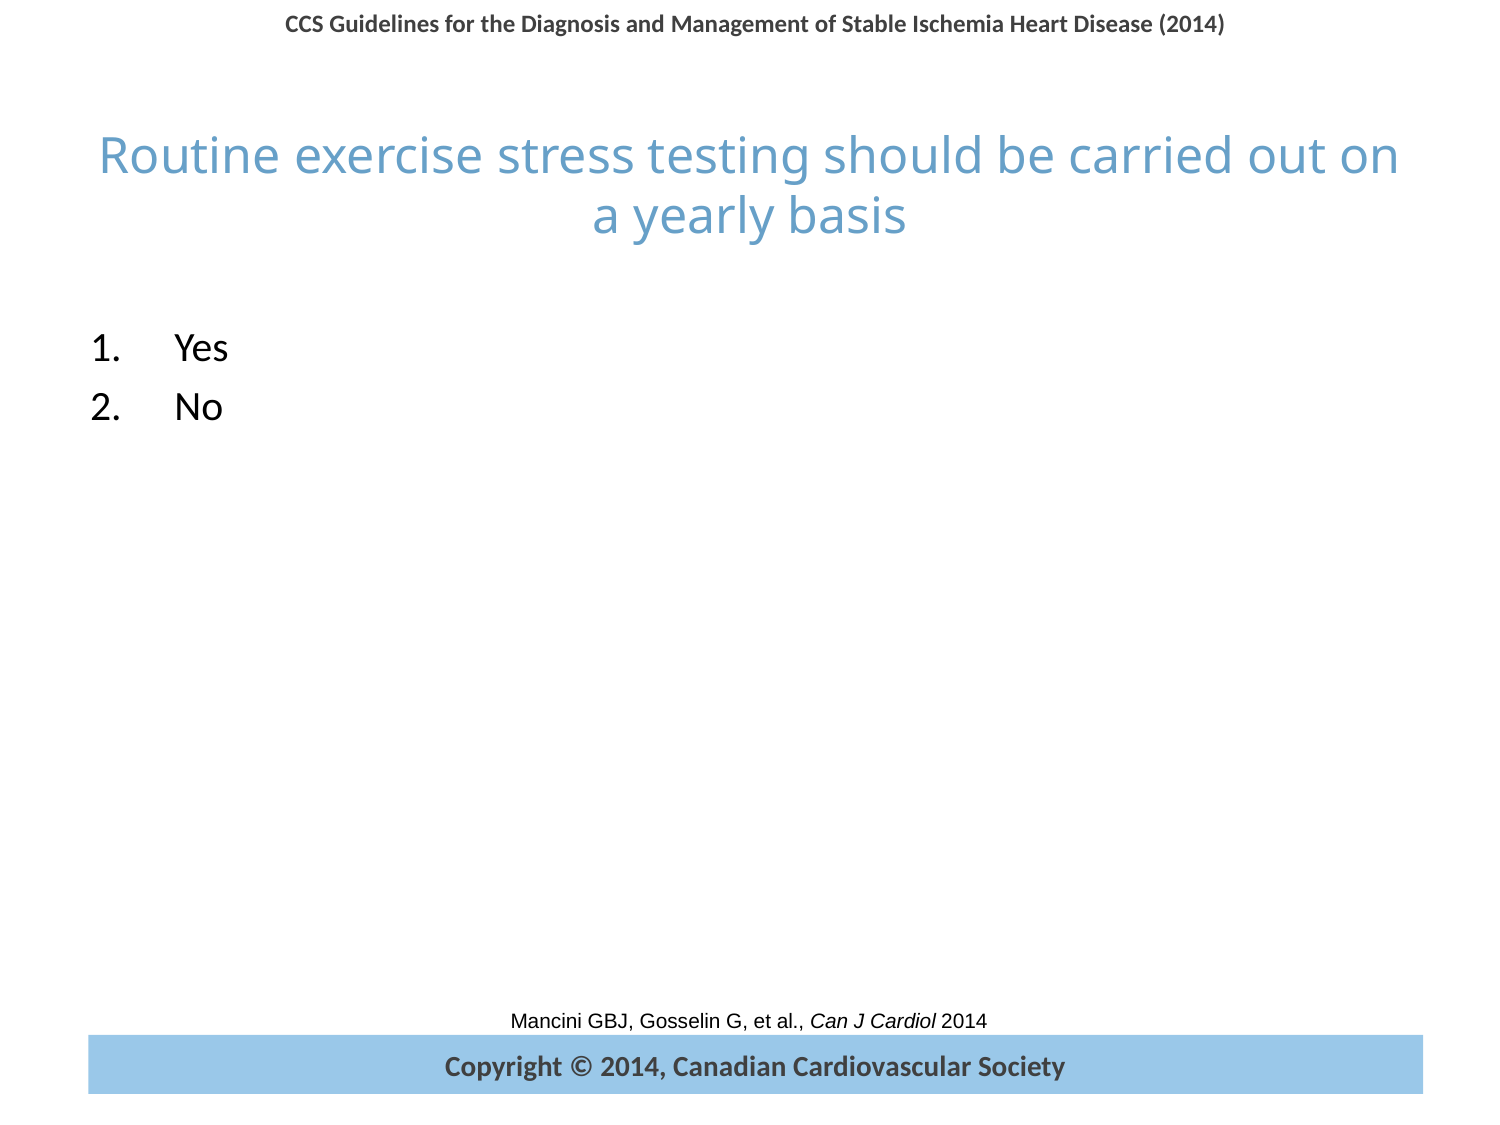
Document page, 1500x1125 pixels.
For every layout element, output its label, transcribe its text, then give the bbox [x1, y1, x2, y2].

list Yes No [75, 312, 1425, 1055]
title Routine exercise stress testing should be carried out on a yearly basis [75, 149, 1425, 312]
